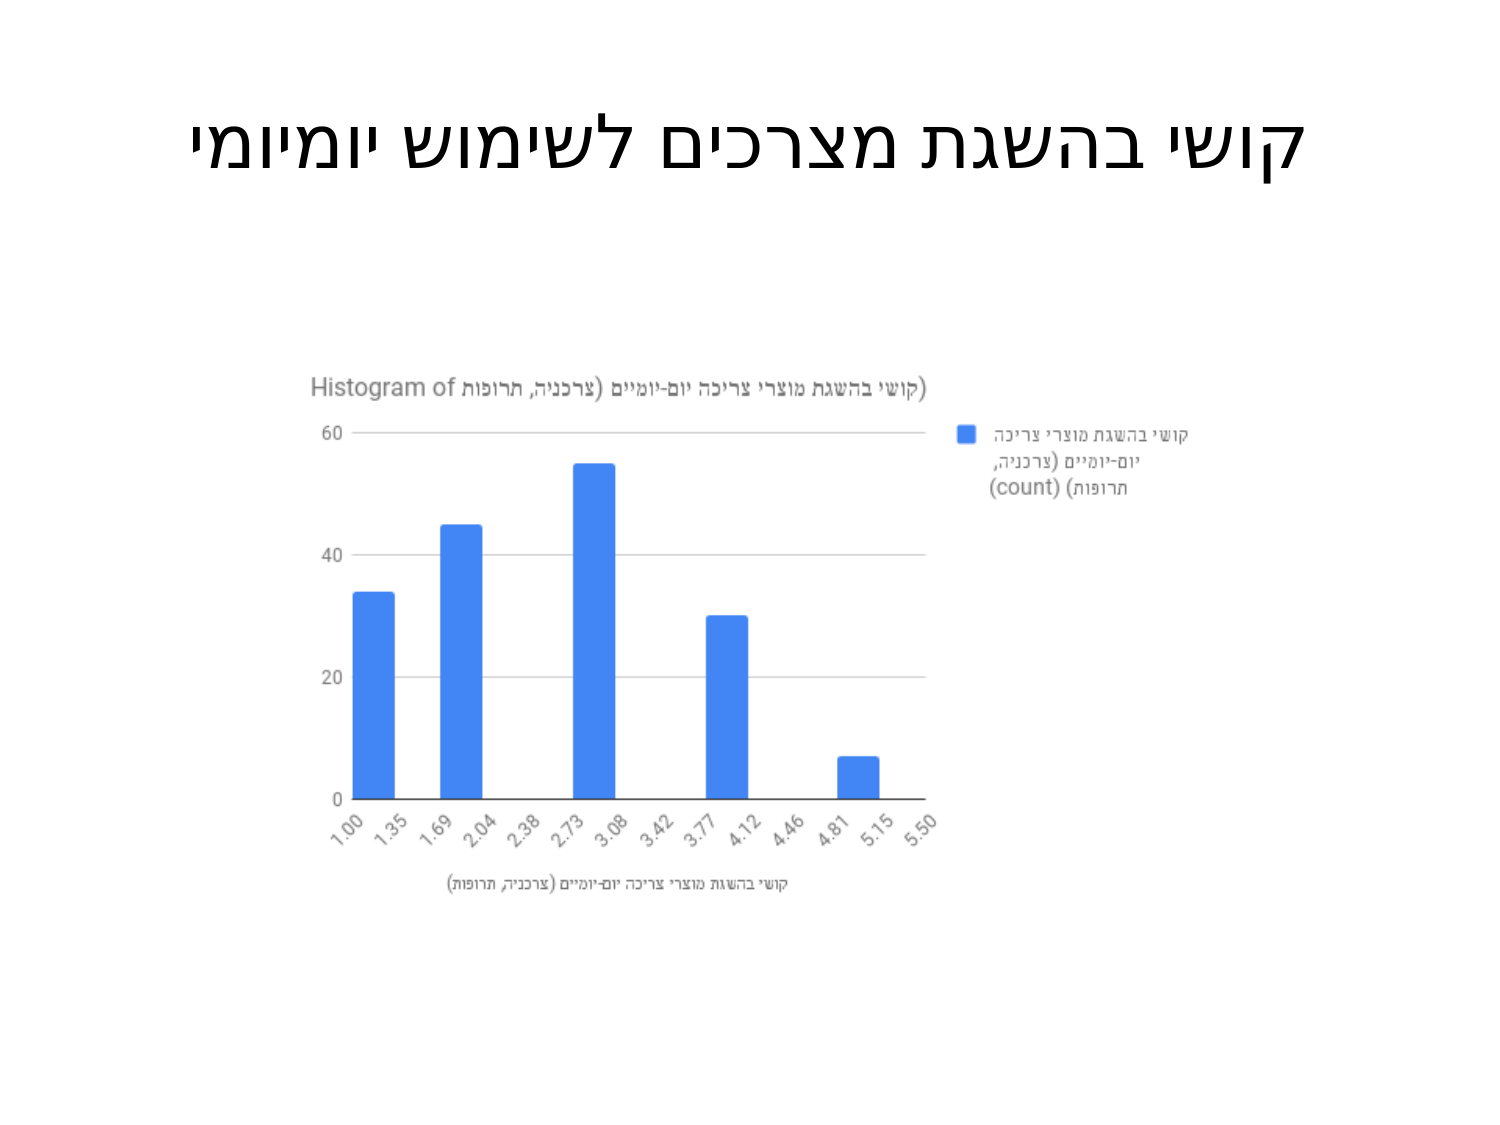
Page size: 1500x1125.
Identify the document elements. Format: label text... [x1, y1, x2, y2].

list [281, 343, 1219, 924]
title קושי בהשגת מצרכים לשימוש יומיומי [75, 45, 1425, 233]
